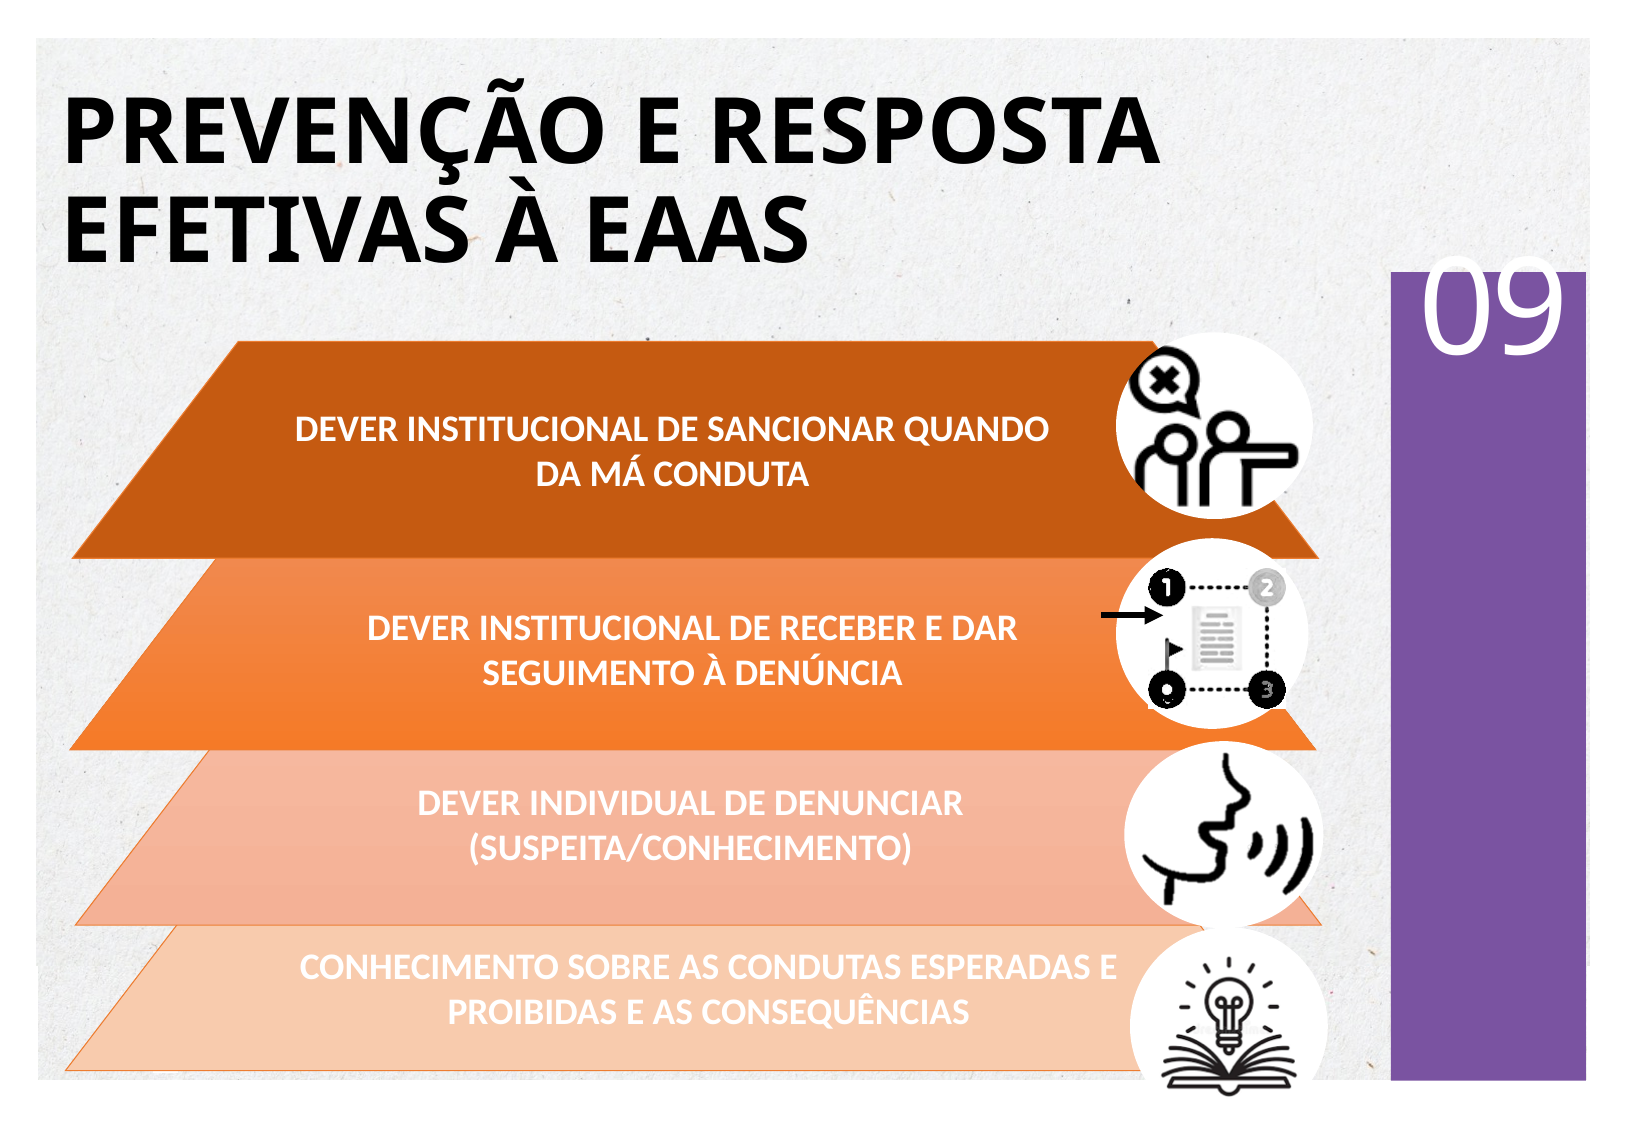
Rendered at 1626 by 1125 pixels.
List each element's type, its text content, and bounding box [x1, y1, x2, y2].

text_box 09 [1357, 338, 1625, 389]
text_box [71, 340, 1304, 559]
text_box PREVENÇÃO E RESPOSTA EFETIVAS À EAAS [46, 76, 1494, 294]
text_box DEVER INDIVIDUAL DE DENUNCIAR (SUSPEITA/CONHECIMENTO) [232, 771, 1124, 876]
text_box CONHECIMENTO SOBRE AS CONDUTAS ESPERADAS E PROIBIDAS E AS CONSEQUÊNCIAS [251, 934, 1129, 1039]
text_box [74, 751, 1124, 926]
text_box [64, 926, 1129, 1072]
text_box [1390, 271, 1587, 338]
text_box DEVER INSTITUCIONAL DE SANCIONAR QUANDO DA MÁ CONDUTA [273, 397, 1072, 502]
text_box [1100, 538, 1309, 729]
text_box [1124, 738, 1324, 929]
text_box [1390, 389, 1587, 1082]
text_box [68, 559, 1308, 751]
text_box [1309, 545, 1320, 559]
picture [36, 38, 1590, 1125]
text_box DEVER INSTITUCIONAL DE RECEBER E DAR SEGUIMENTO À DENÚNCIA [271, 595, 1100, 701]
